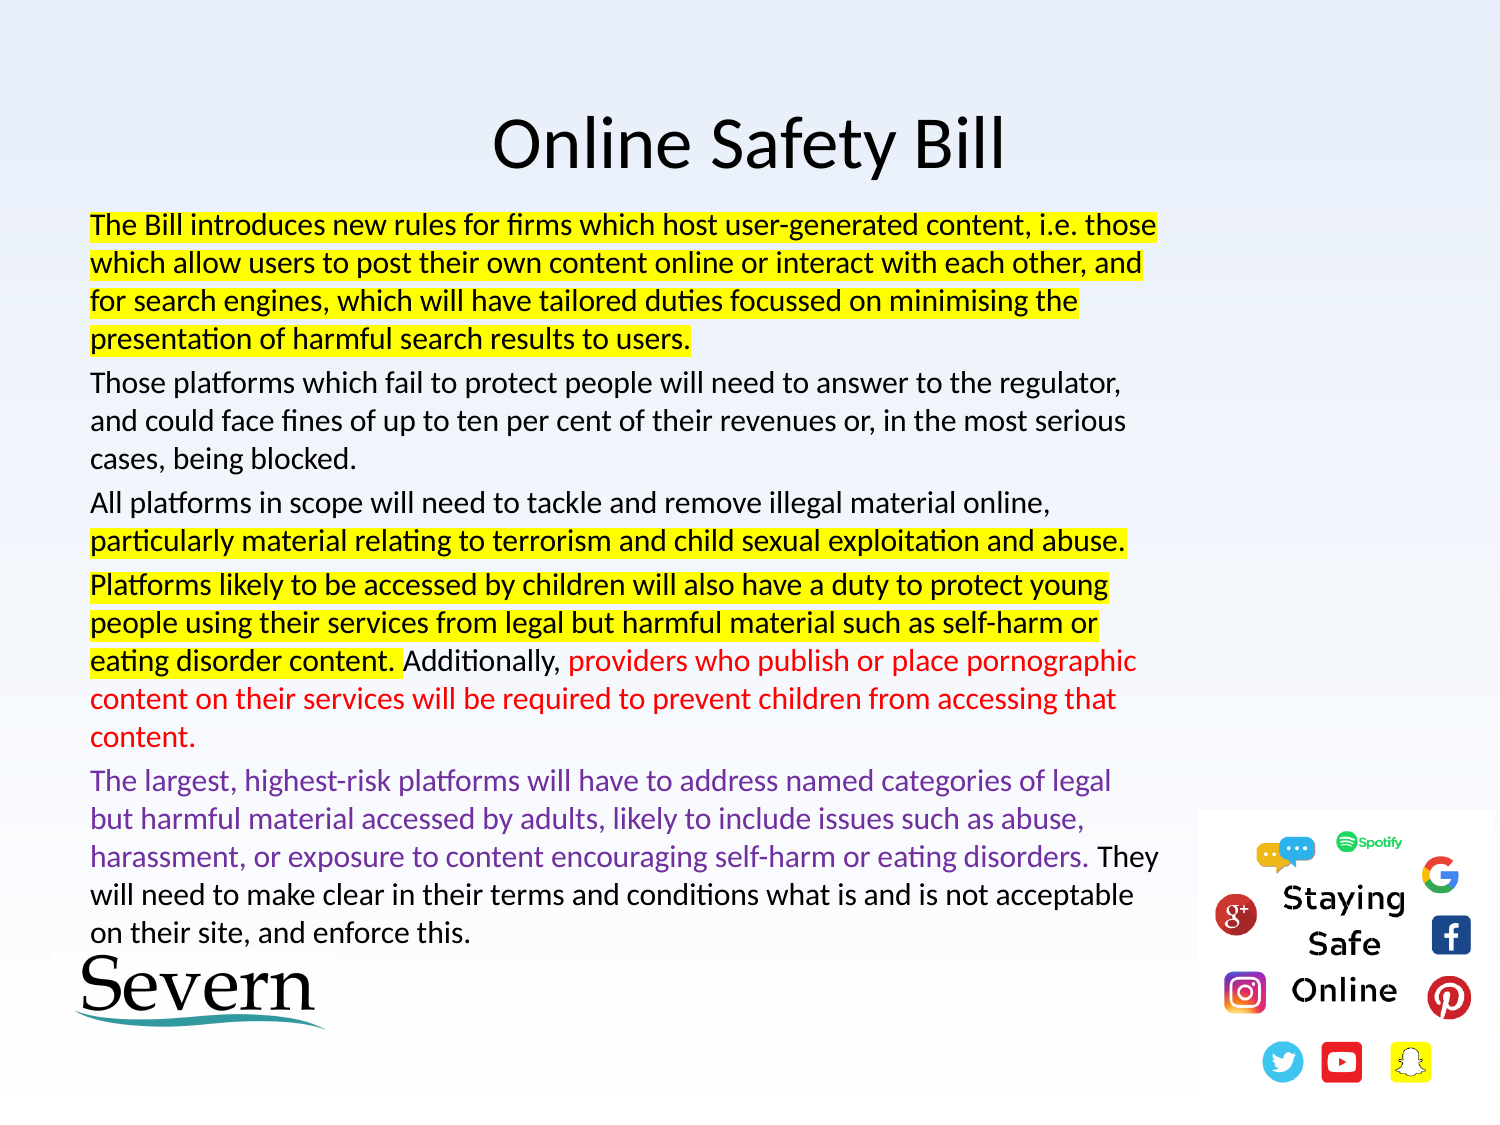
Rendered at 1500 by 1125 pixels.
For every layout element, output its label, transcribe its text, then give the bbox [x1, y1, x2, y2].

picture [53, 950, 336, 1030]
list The Bill introduces new rules for firms which host user-generated content, i.e. those which allow users to post their own content online or interact with each other, and for search engines, which will have tailored duties focussed on minimising the presentation of harmful search results to users. Those platforms which fail to protect people will need to answer to the regulator, and could face fines of up to ten per cent of their revenues or, in the most serious cases, being blocked. All platforms in scope will need to tackle and remove illegal material online, particularly material relating to terrorism and child sexual exploitation and abuse. Platforms likely to be accessed by children will also have a duty to protect young people using their services from legal but harmful material such as self-harm or eating disorder content. Additionally, providers who publish or place pornographic content on their services will be required to prevent children from accessing that content. The largest, highest-risk platforms will have to address named categories of legal but harmful material accessed by adults, likely to include issues such as abuse, harassment, or exposure to content encouraging self-harm or eating disorders. They will need to make clear in their terms and conditions what is and is not acceptable on their site, and enforce this. [75, 196, 1176, 976]
title Online Safety Bill [75, 45, 1425, 233]
picture [1198, 810, 1495, 1107]
